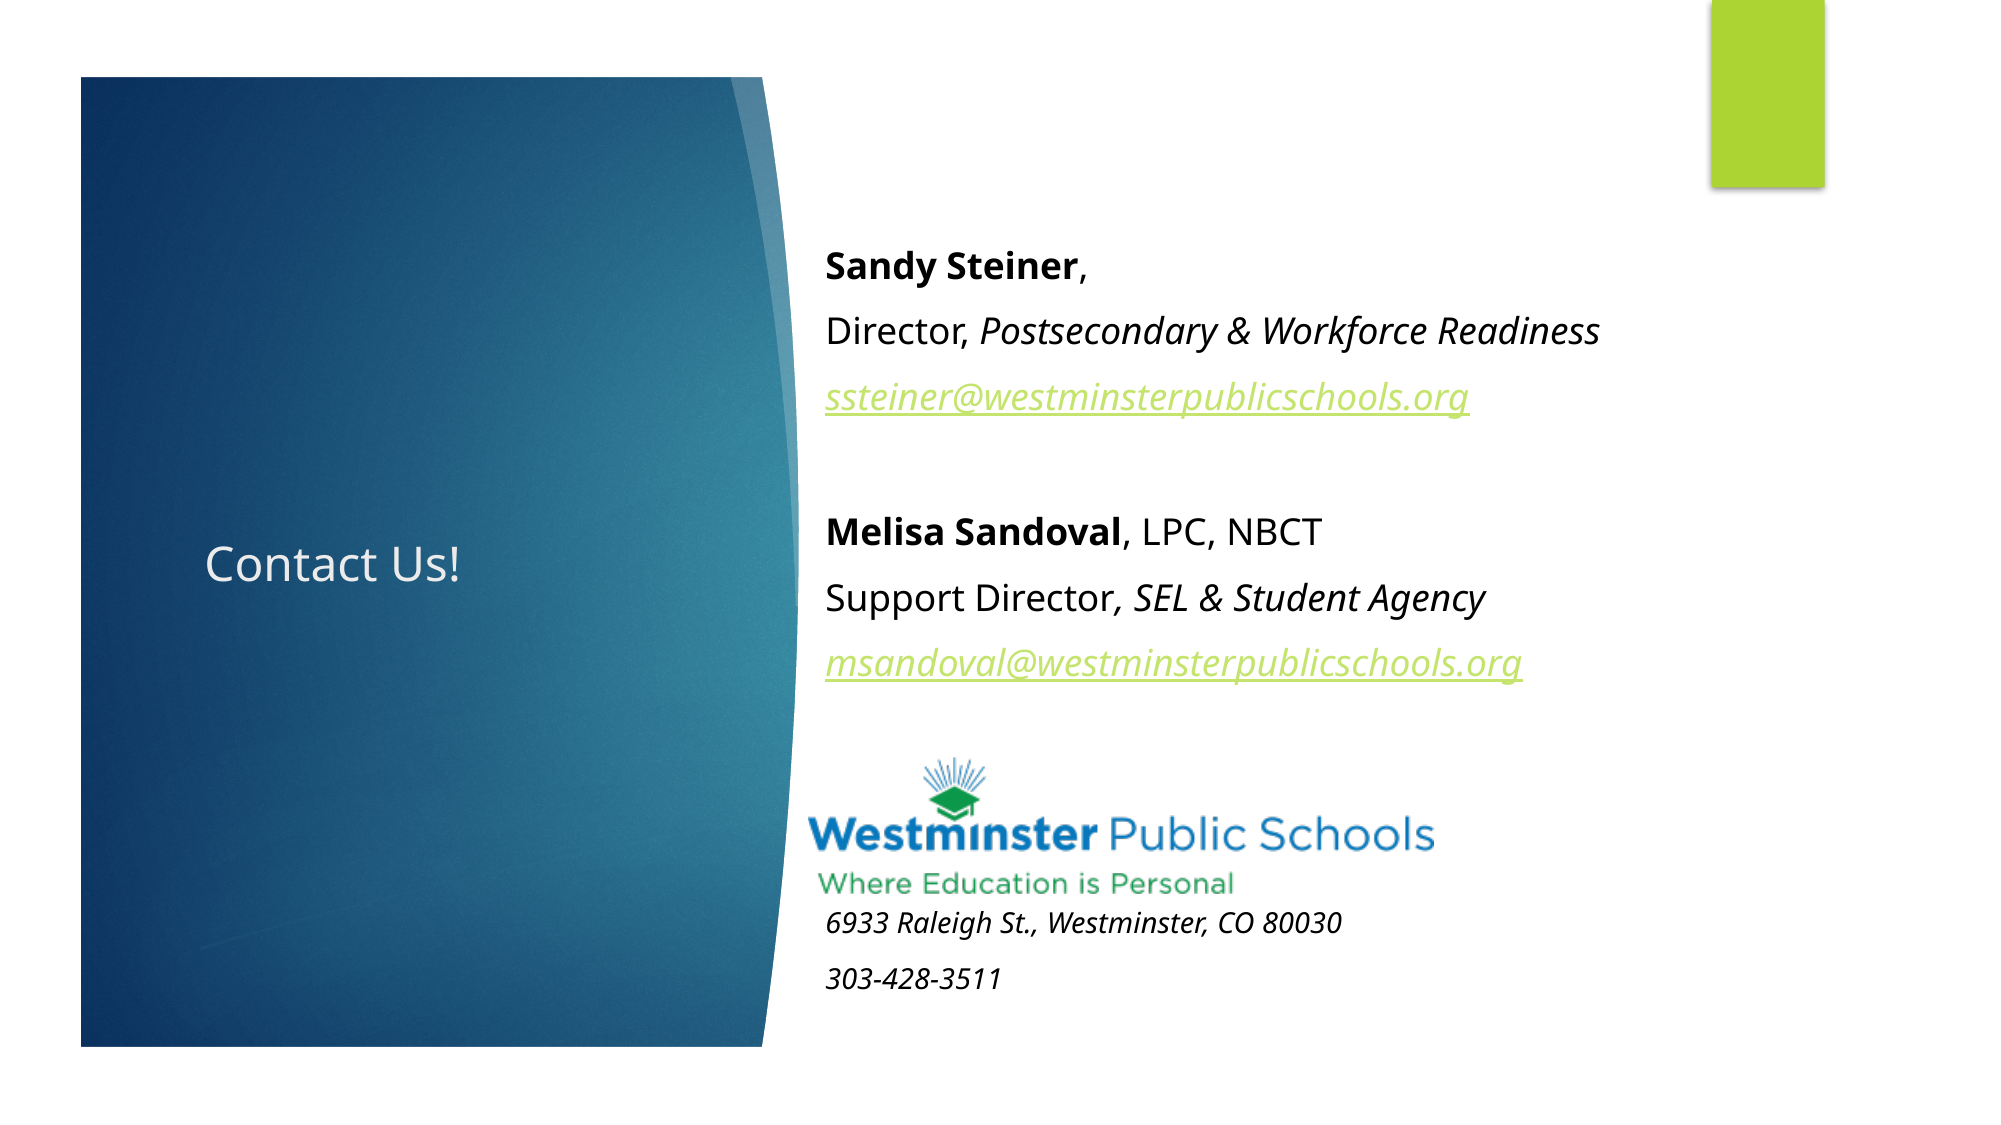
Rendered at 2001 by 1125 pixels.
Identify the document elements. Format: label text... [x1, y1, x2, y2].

picture [808, 730, 1434, 919]
list Sandy Steiner, Director, Postsecondary & Workforce Readiness ssteiner@westminsterpublicschools.org Melisa Sandoval, LPC, NBCT Support Director, SEL & Student Agency msandoval@westminsterpublicschools.org 6933 Raleigh St., Westminster, CO 80030 303-428-3511 [810, 235, 2000, 1003]
title Contact Us! [189, 375, 754, 750]
